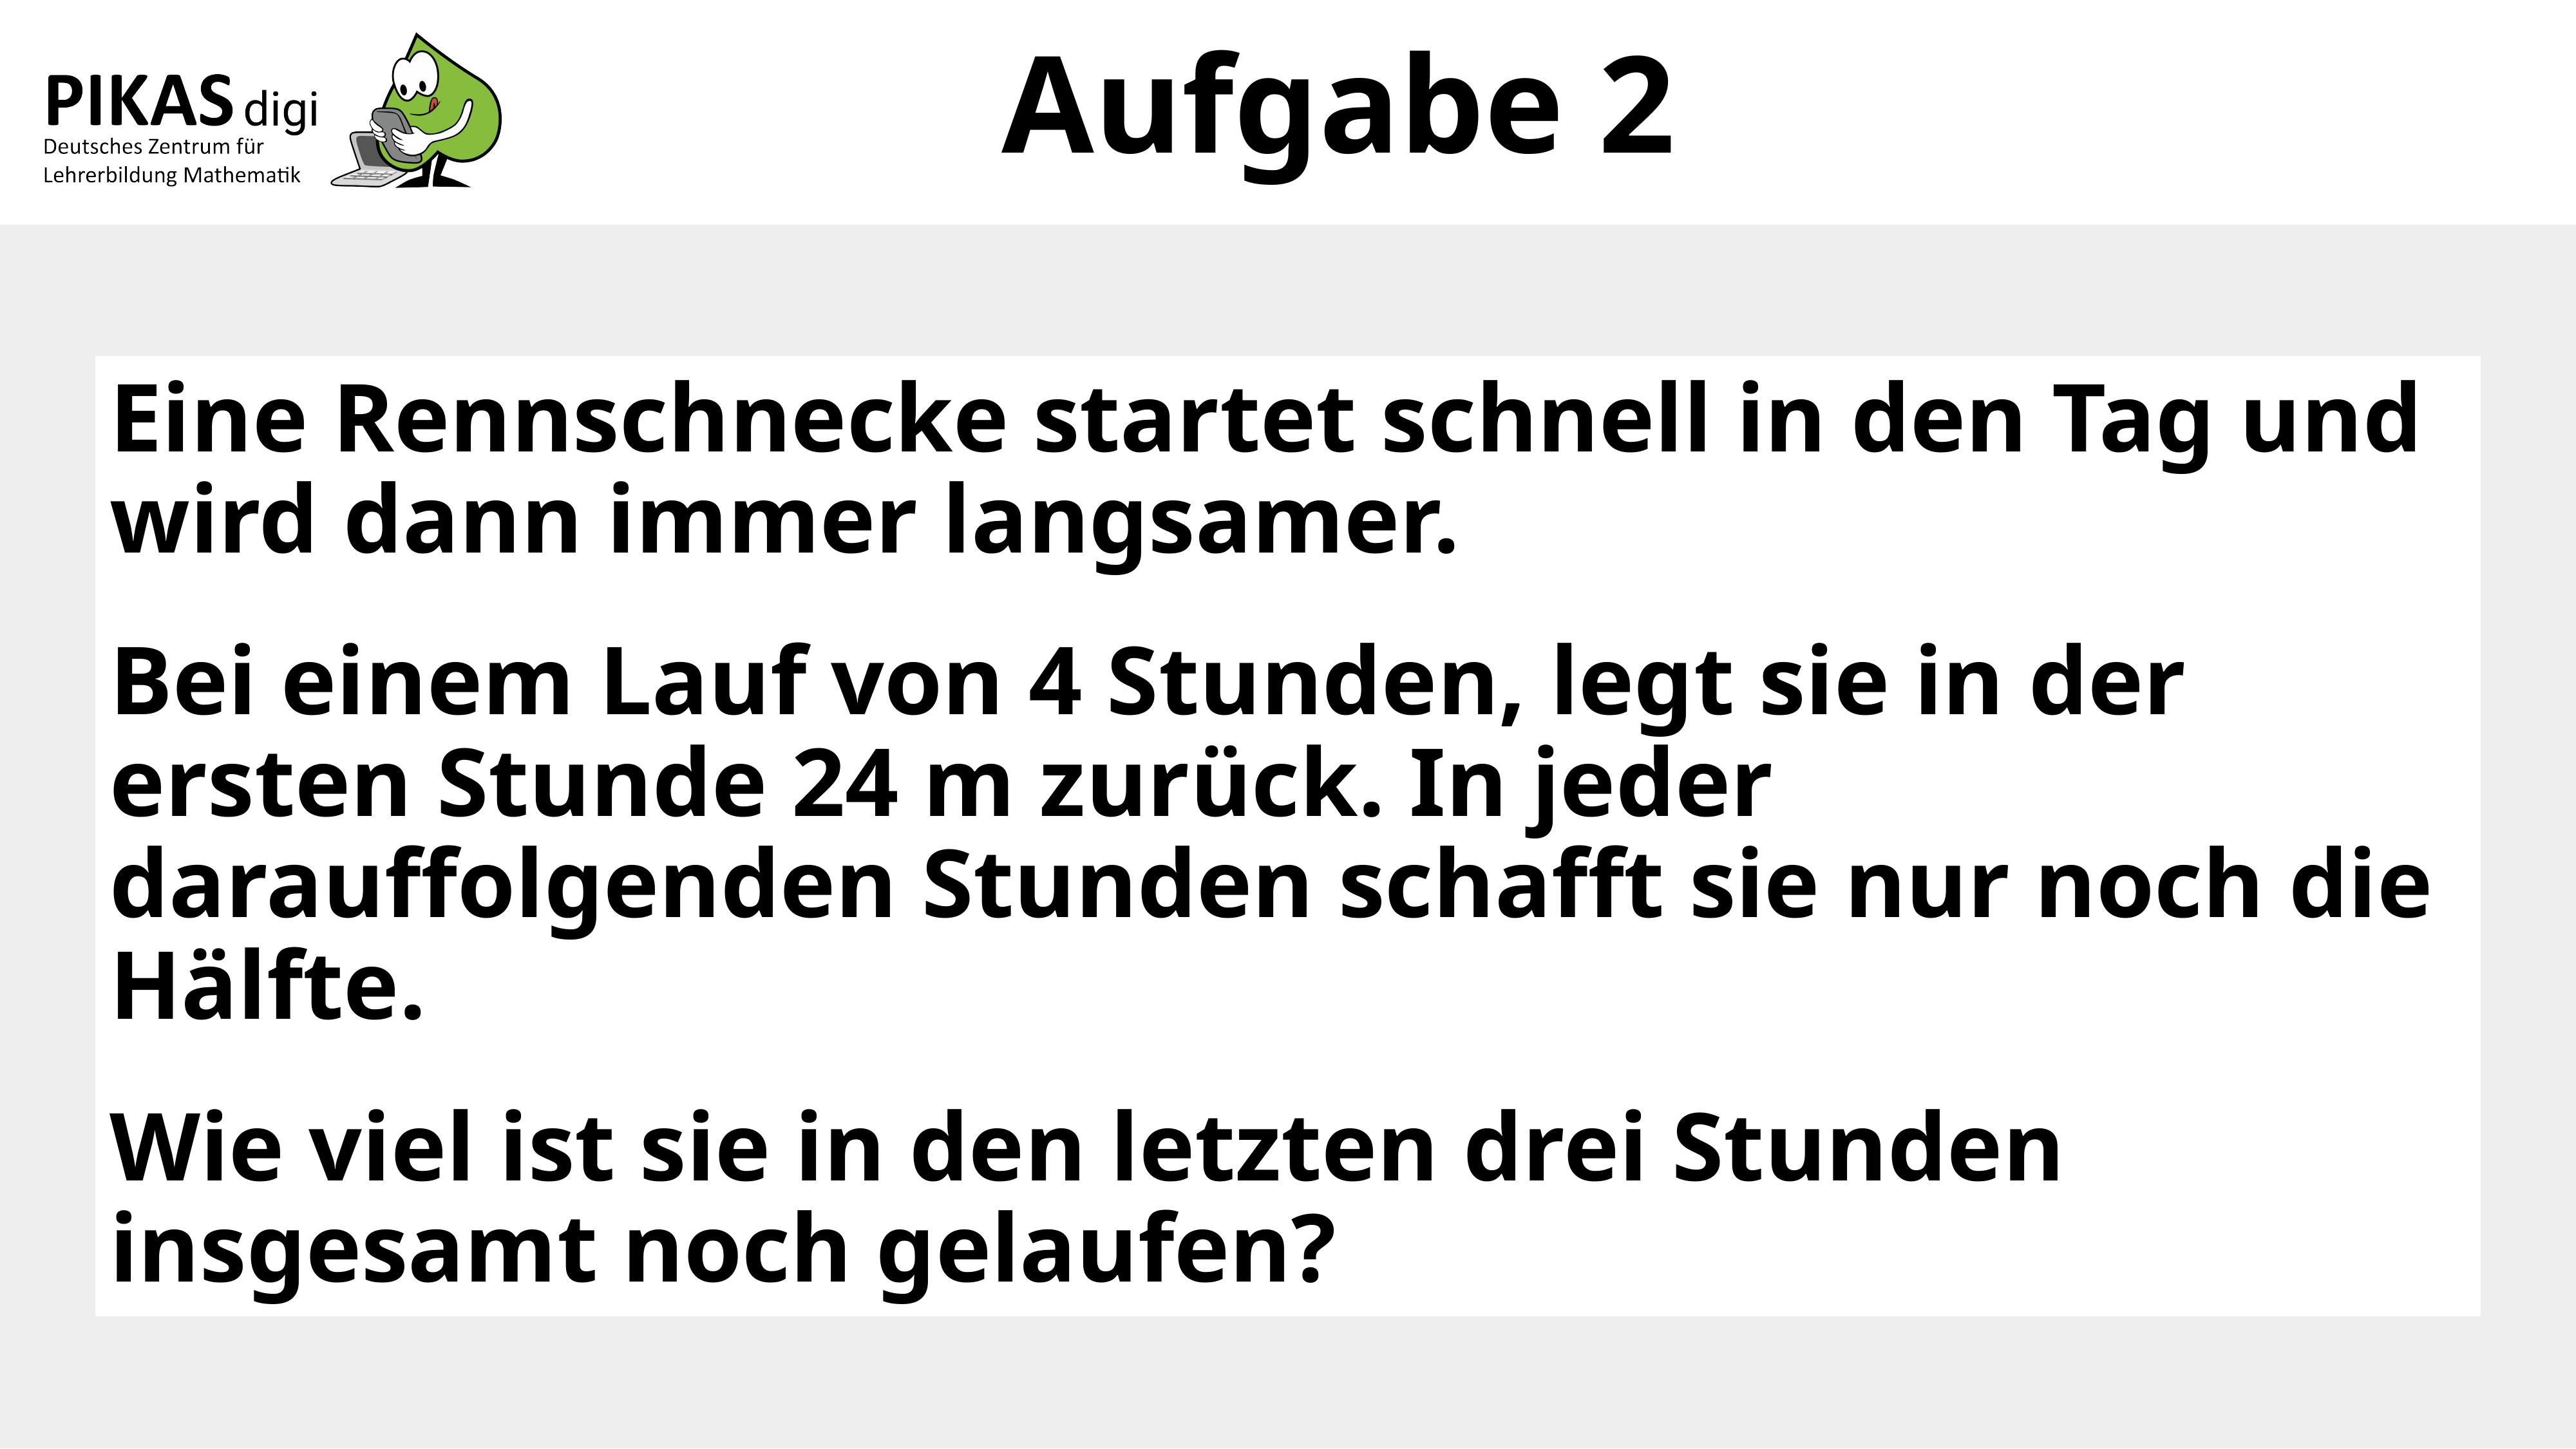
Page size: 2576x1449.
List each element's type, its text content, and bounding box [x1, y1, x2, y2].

picture [0, 225, 2576, 1448]
text_box Aufgabe 2 [994, 5, 2497, 214]
picture [43, 31, 504, 189]
text_box Eine Rennschnecke startet schnell in den Tag und wird dann immer langsamer. Bei einem Lauf von 4 Stunden, legt sie in der ersten Stunde 24 m zurück. In jeder darauffolgenden Stunden schafft sie nur noch die Hälfte. Wie viel ist sie in den letzten drei Stunden insgesamt noch gelaufen? [102, 363, 2474, 1310]
